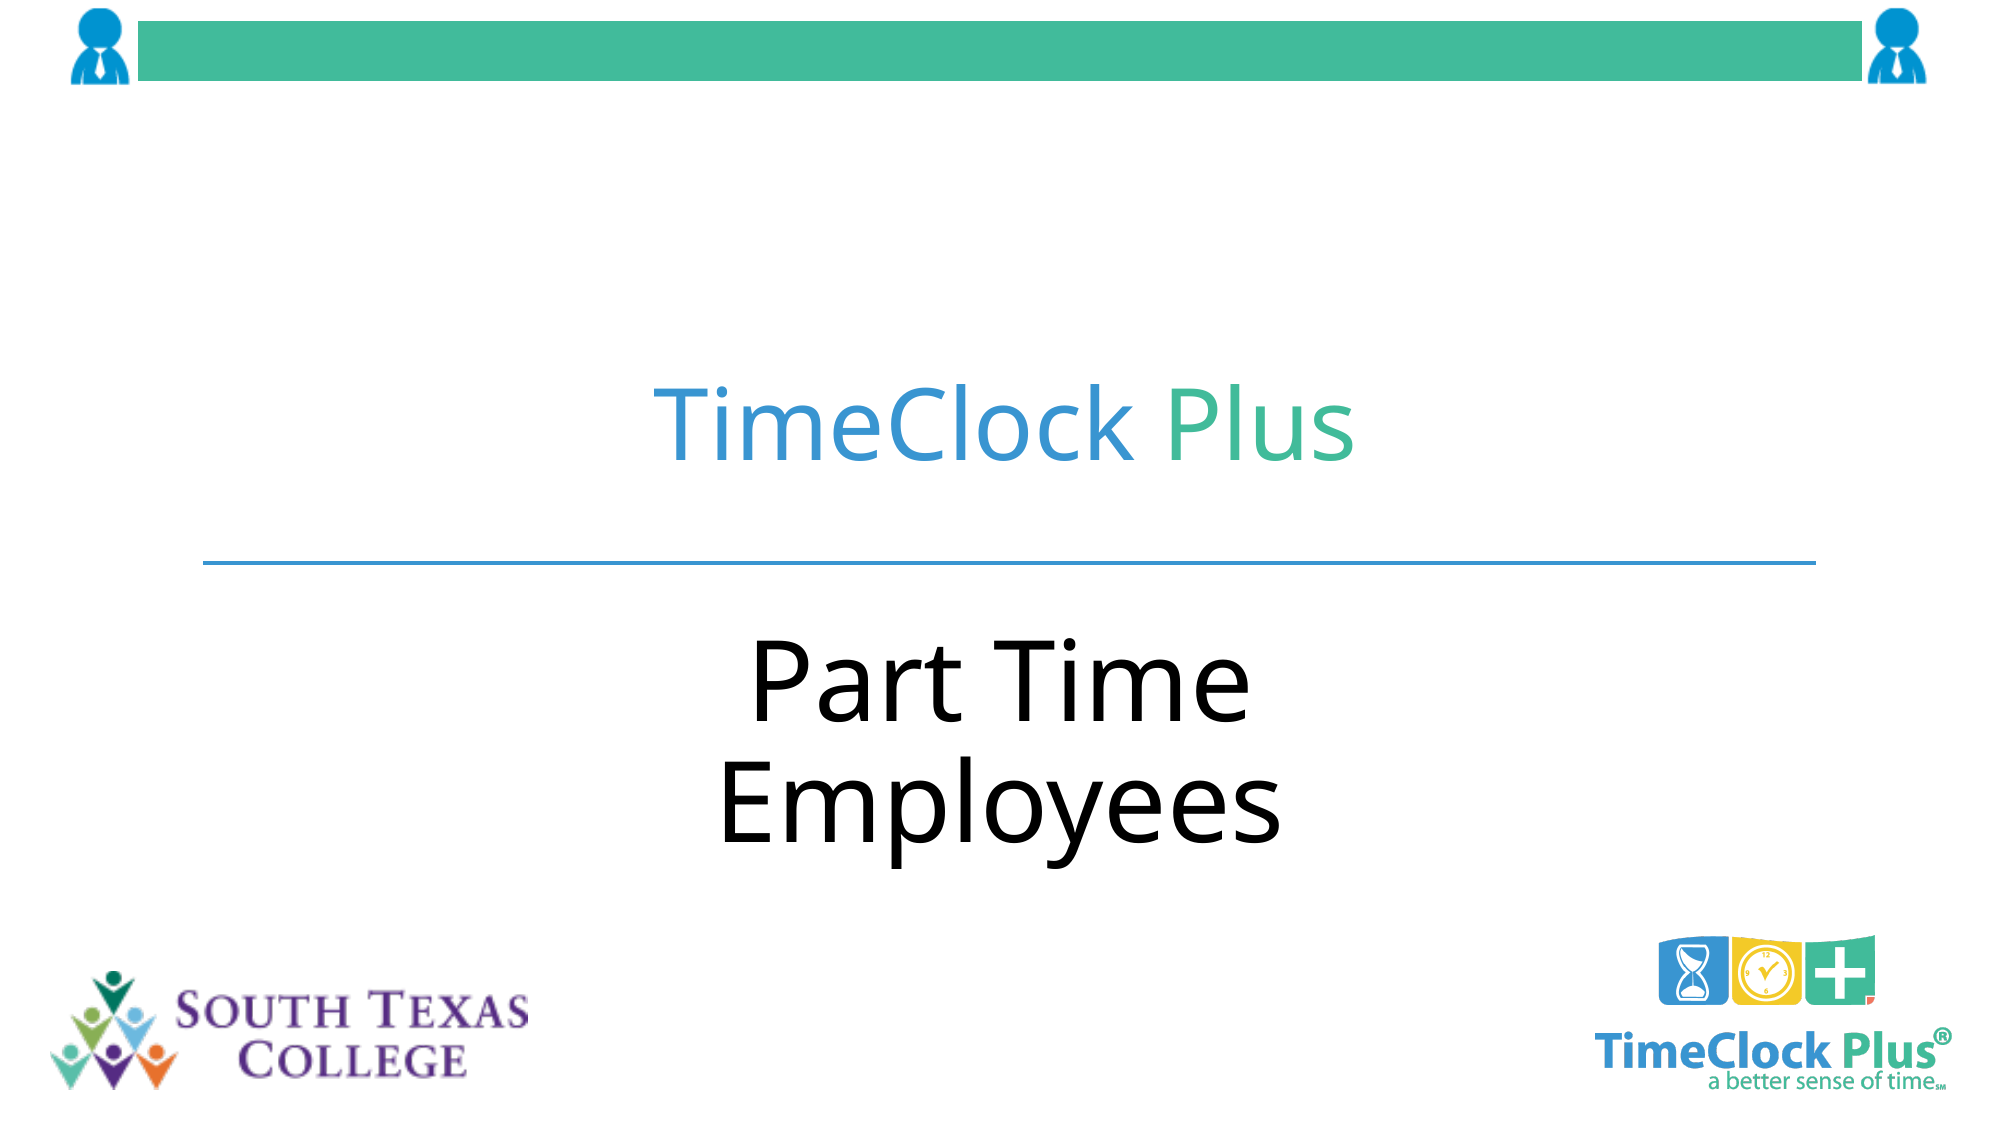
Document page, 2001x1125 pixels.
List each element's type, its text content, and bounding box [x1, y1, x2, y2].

picture [50, 971, 528, 1090]
picture [65, 0, 1935, 93]
text_box Part Time Employees [441, 616, 1559, 750]
text_box TimeClock Plus [479, 353, 1429, 488]
picture [1595, 935, 1952, 1090]
